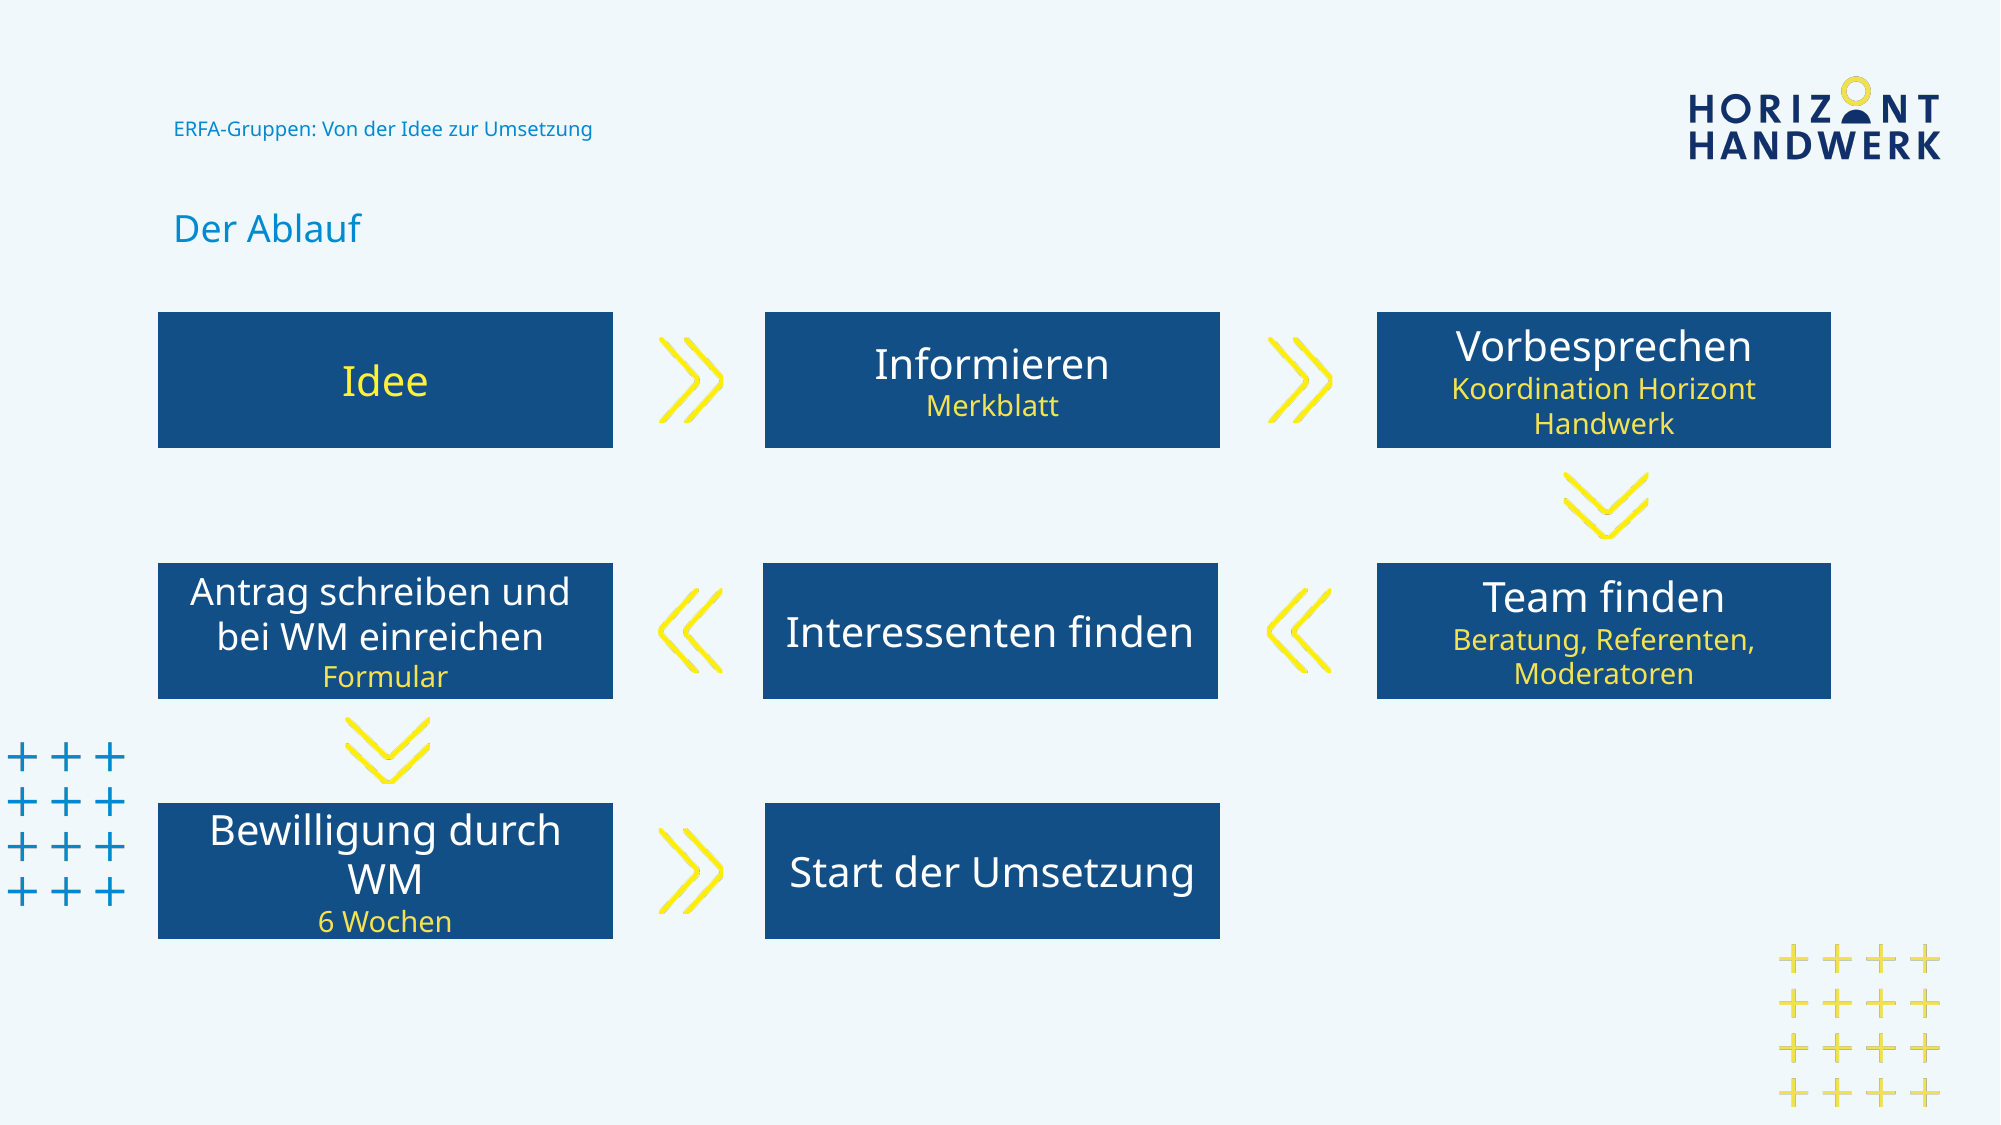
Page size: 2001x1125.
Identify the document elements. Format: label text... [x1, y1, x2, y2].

picture [1267, 337, 1333, 423]
picture [344, 717, 430, 784]
picture [1773, 938, 1945, 1113]
title ERFA-Gruppen: Von der Idee zur Umsetzung [156, 83, 1130, 177]
picture [1563, 472, 1649, 539]
picture [659, 337, 724, 423]
text_box Start der Umsetzung [764, 802, 1221, 940]
text_box Idee [157, 311, 614, 449]
text_box Bewilligung durch WM 6 Wochen [157, 802, 614, 940]
picture [1266, 588, 1332, 673]
text_box Informieren Merkblatt [764, 311, 1221, 449]
picture [658, 588, 723, 673]
text_box Vorbesprechen Koordination Horizont Handwerk [1376, 311, 1833, 449]
picture [0, 736, 130, 912]
picture [658, 828, 724, 914]
list Der Ablauf [158, 202, 1549, 297]
text_box Antrag schreiben und bei WM einreichen Formular [157, 561, 614, 700]
text_box Team finden Beratung, Referenten, Moderatoren [1376, 561, 1833, 700]
picture [1683, 73, 1945, 167]
text_box Interessenten finden [762, 561, 1219, 700]
